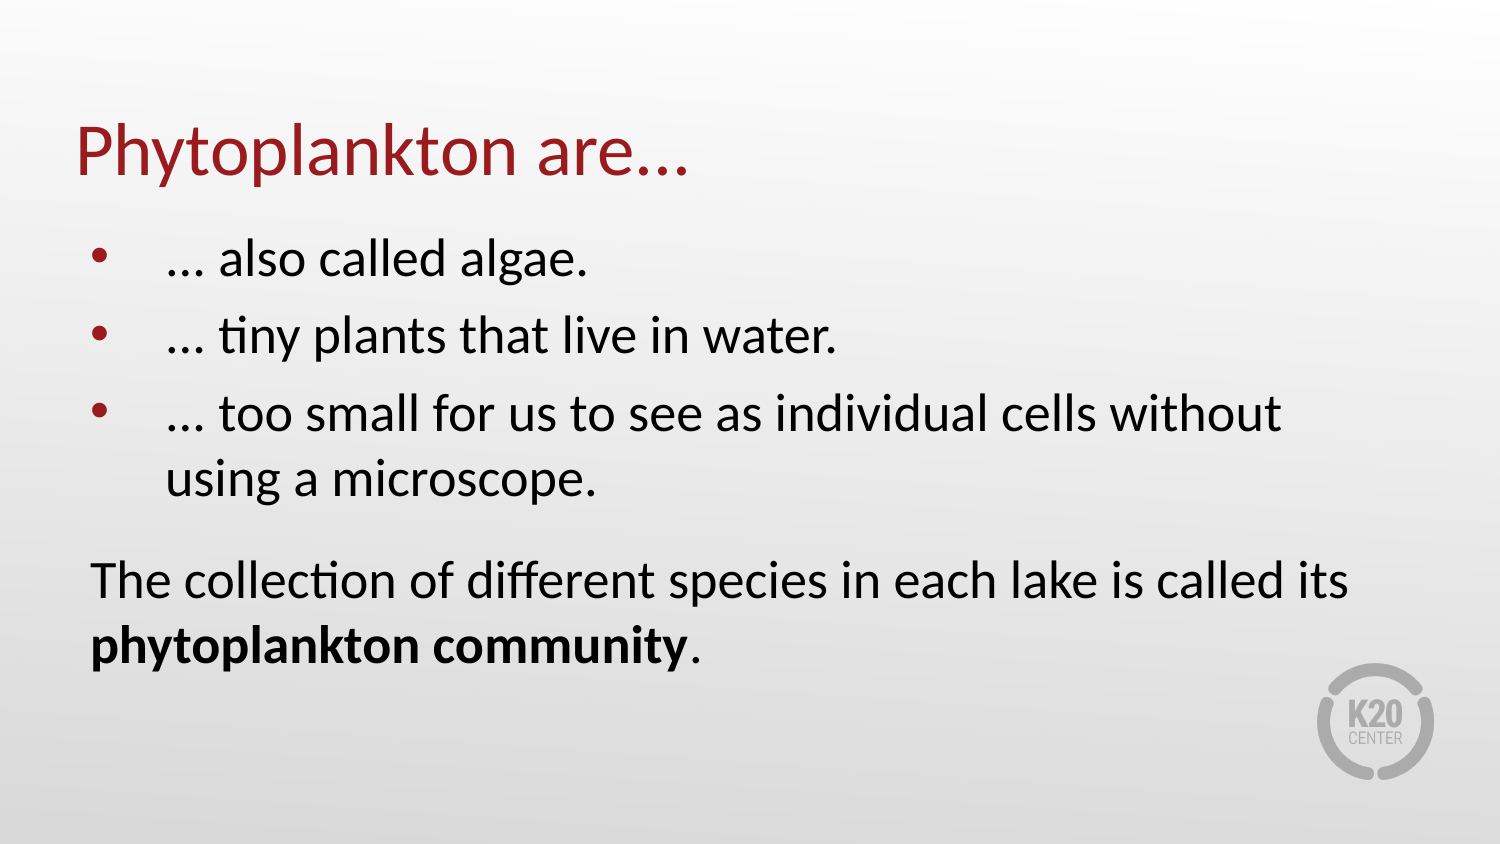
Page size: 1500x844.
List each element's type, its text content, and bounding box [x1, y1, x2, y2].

list ... also called algae. ... tiny plants that live in water. ... too small for us to see as individual cells without using a microscope. The collection of different species in each lake is called its phytoplankton community. [75, 214, 1425, 779]
picture [1300, 646, 1451, 797]
title Phytoplankton are... [75, 50, 1425, 191]
